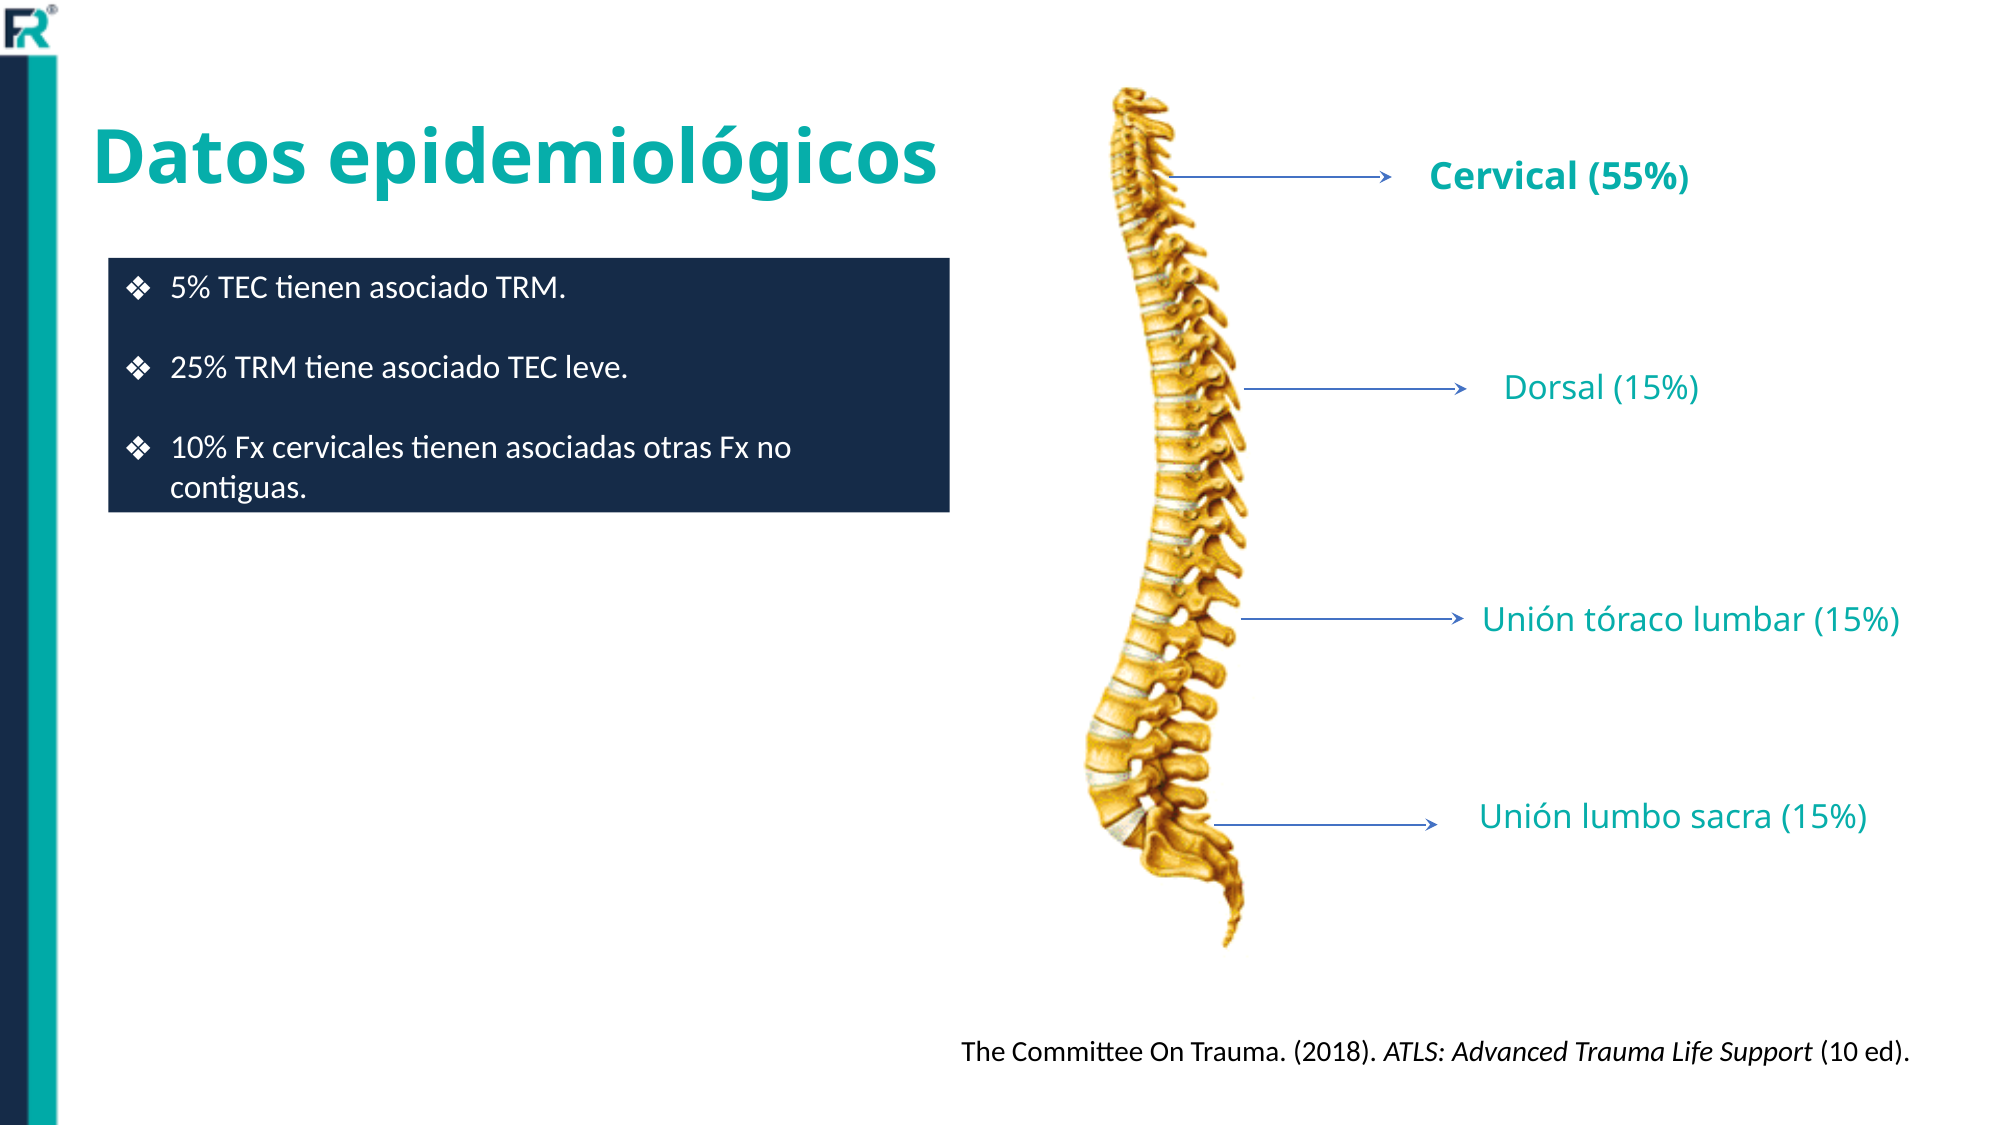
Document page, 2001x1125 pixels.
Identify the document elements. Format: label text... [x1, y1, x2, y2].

text_box Dorsal (15%) [1488, 358, 1717, 414]
text_box 5% TEC tienen asociado TRM. 25% TRM tiene asociado TEC leve. 10% Fx cervicales tienen asociadas otras Fx no contiguas. [108, 257, 950, 513]
text_box The Committee On Trauma. (2018). ATLS: Advanced Trauma Life Support (10 ed). [481, 1024, 2000, 1075]
text_box Unión lumbo sacra (15%) [1463, 787, 1905, 843]
text_box Unión tóraco lumbar (15%) [1466, 590, 1939, 646]
title Datos epidemiológicos [76, 61, 1924, 258]
picture [0, 0, 2001, 1125]
